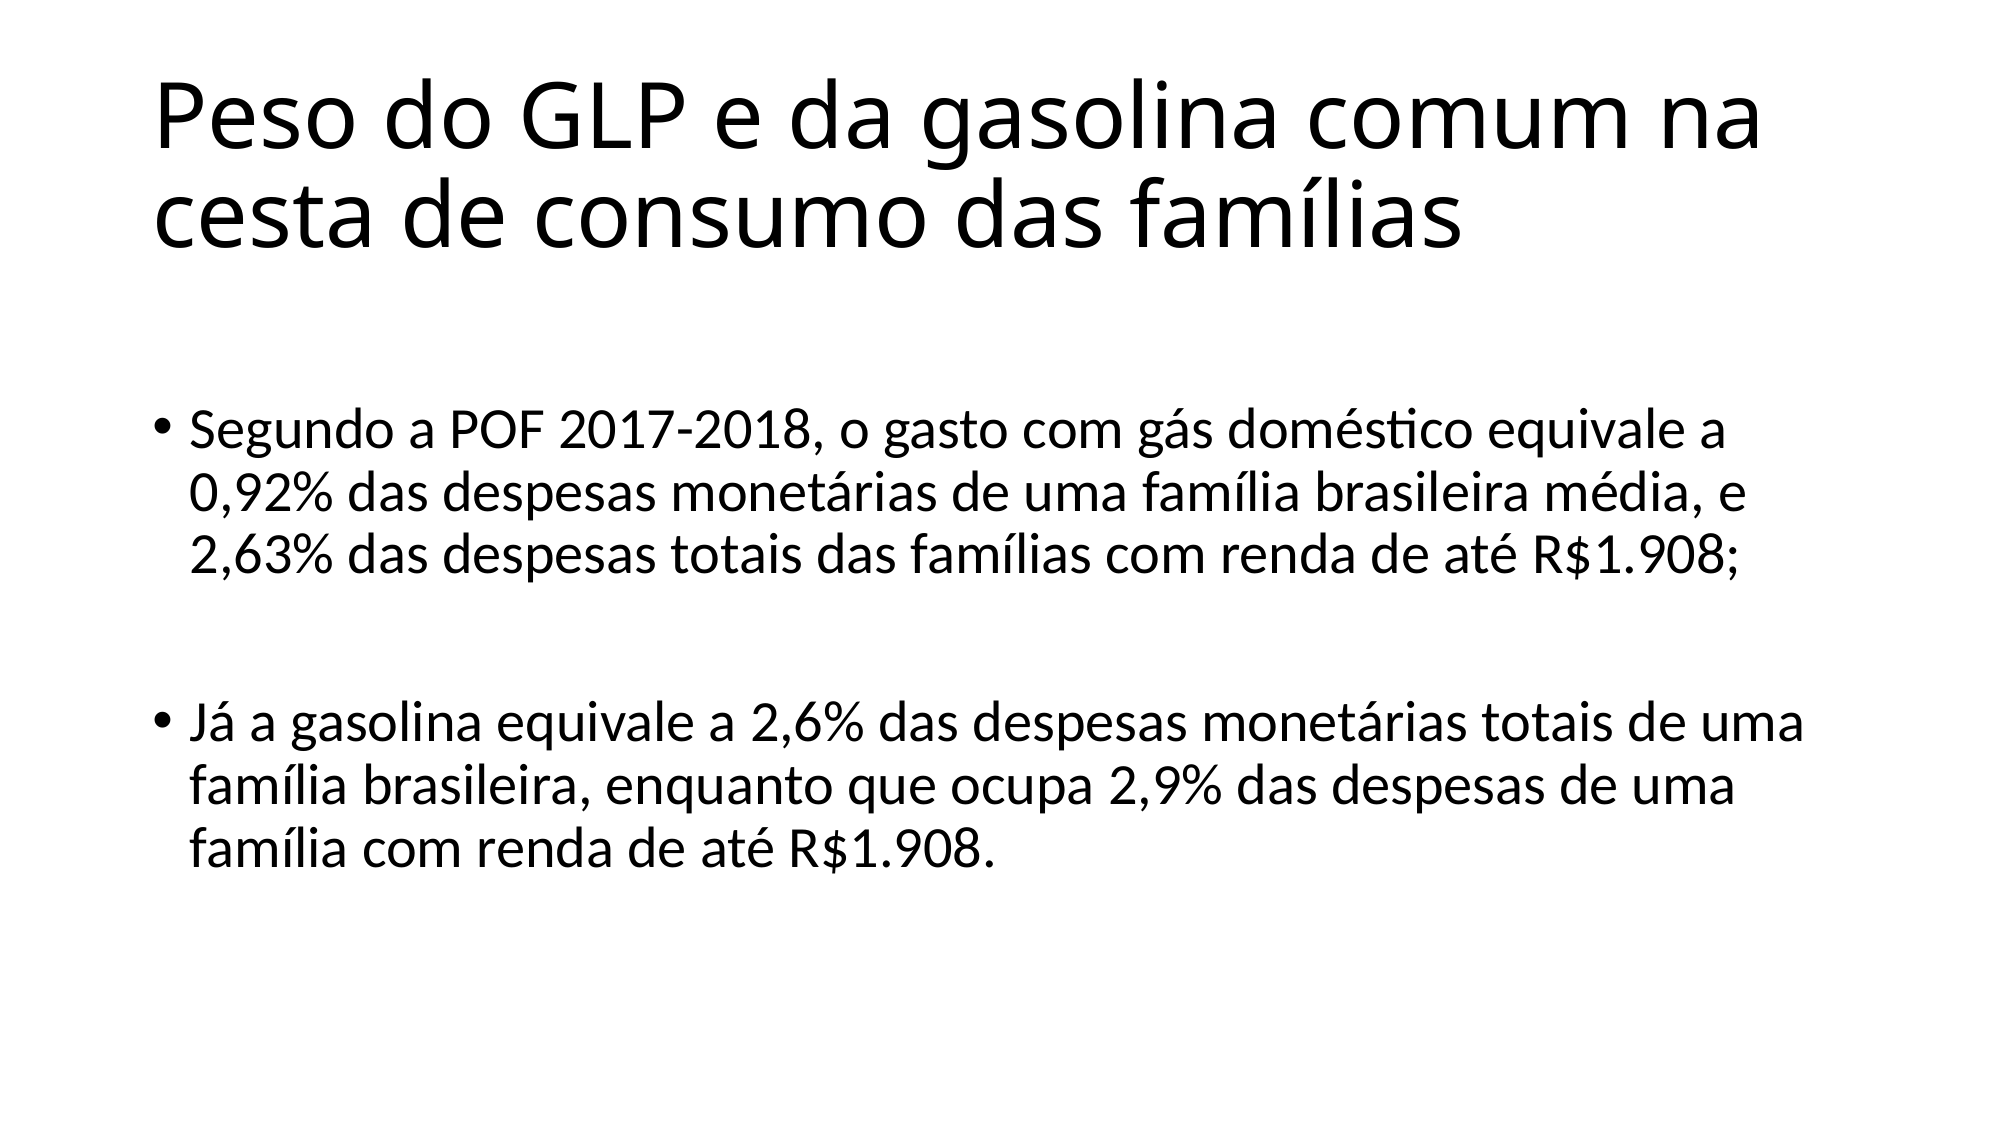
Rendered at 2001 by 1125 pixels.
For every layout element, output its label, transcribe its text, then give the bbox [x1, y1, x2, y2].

list Segundo a POF 2017-2018, o gasto com gás doméstico equivale a 0,92% das despesas monetárias de uma família brasileira média, e 2,63% das despesas totais das famílias com renda de até R$1.908; Já a gasolina equivale a 2,6% das despesas monetárias totais de uma família brasileira, enquanto que ocupa 2,9% das despesas de uma família com renda de até R$1.908. [137, 299, 1863, 1014]
title Peso do GLP e da gasolina comum na cesta de consumo das famílias [137, 59, 1863, 278]
